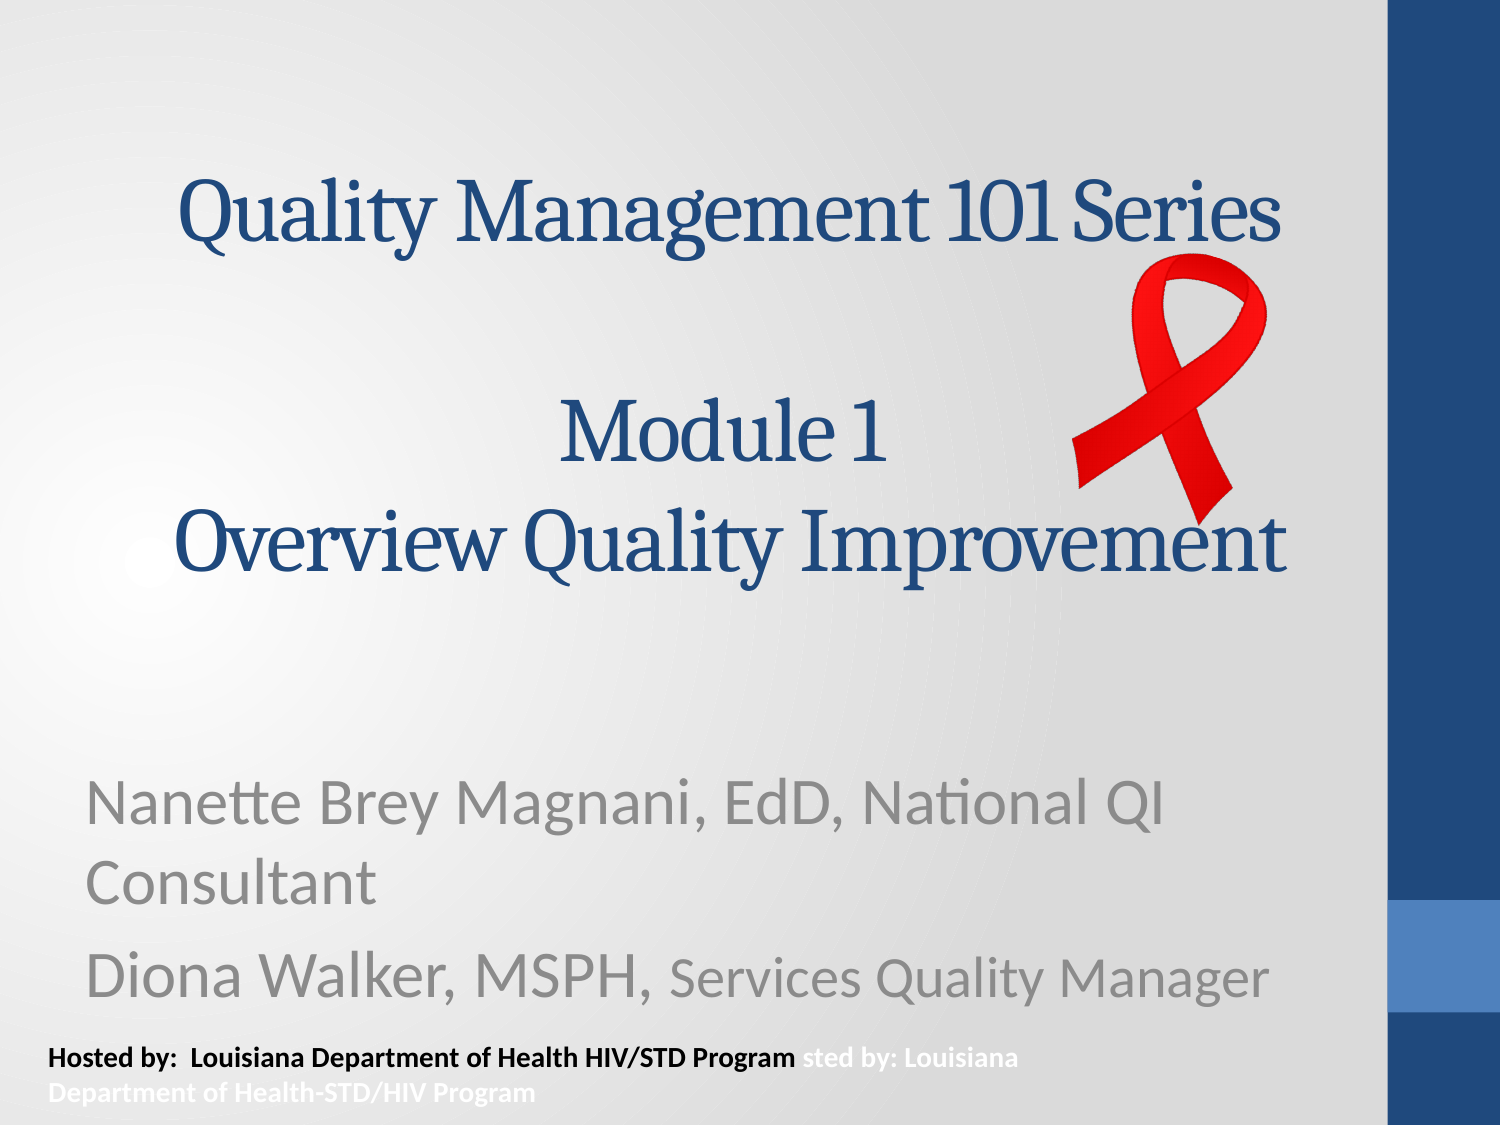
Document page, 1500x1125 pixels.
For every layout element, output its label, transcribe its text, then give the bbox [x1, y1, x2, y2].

title Quality Management 101 Series Module 1 Overview Quality Improvement [112, 171, 1350, 597]
text_box Hosted by: Louisiana Department of Health HIV/STD Program sted by: Louisiana Department of Health-STD/HIV Program [33, 1030, 1059, 1116]
picture [1059, 233, 1295, 531]
subtitle Nanette Brey Magnani, EdD, National QI Consultant Diona Walker, MSPH, Services Quality Manager [70, 750, 1318, 999]
